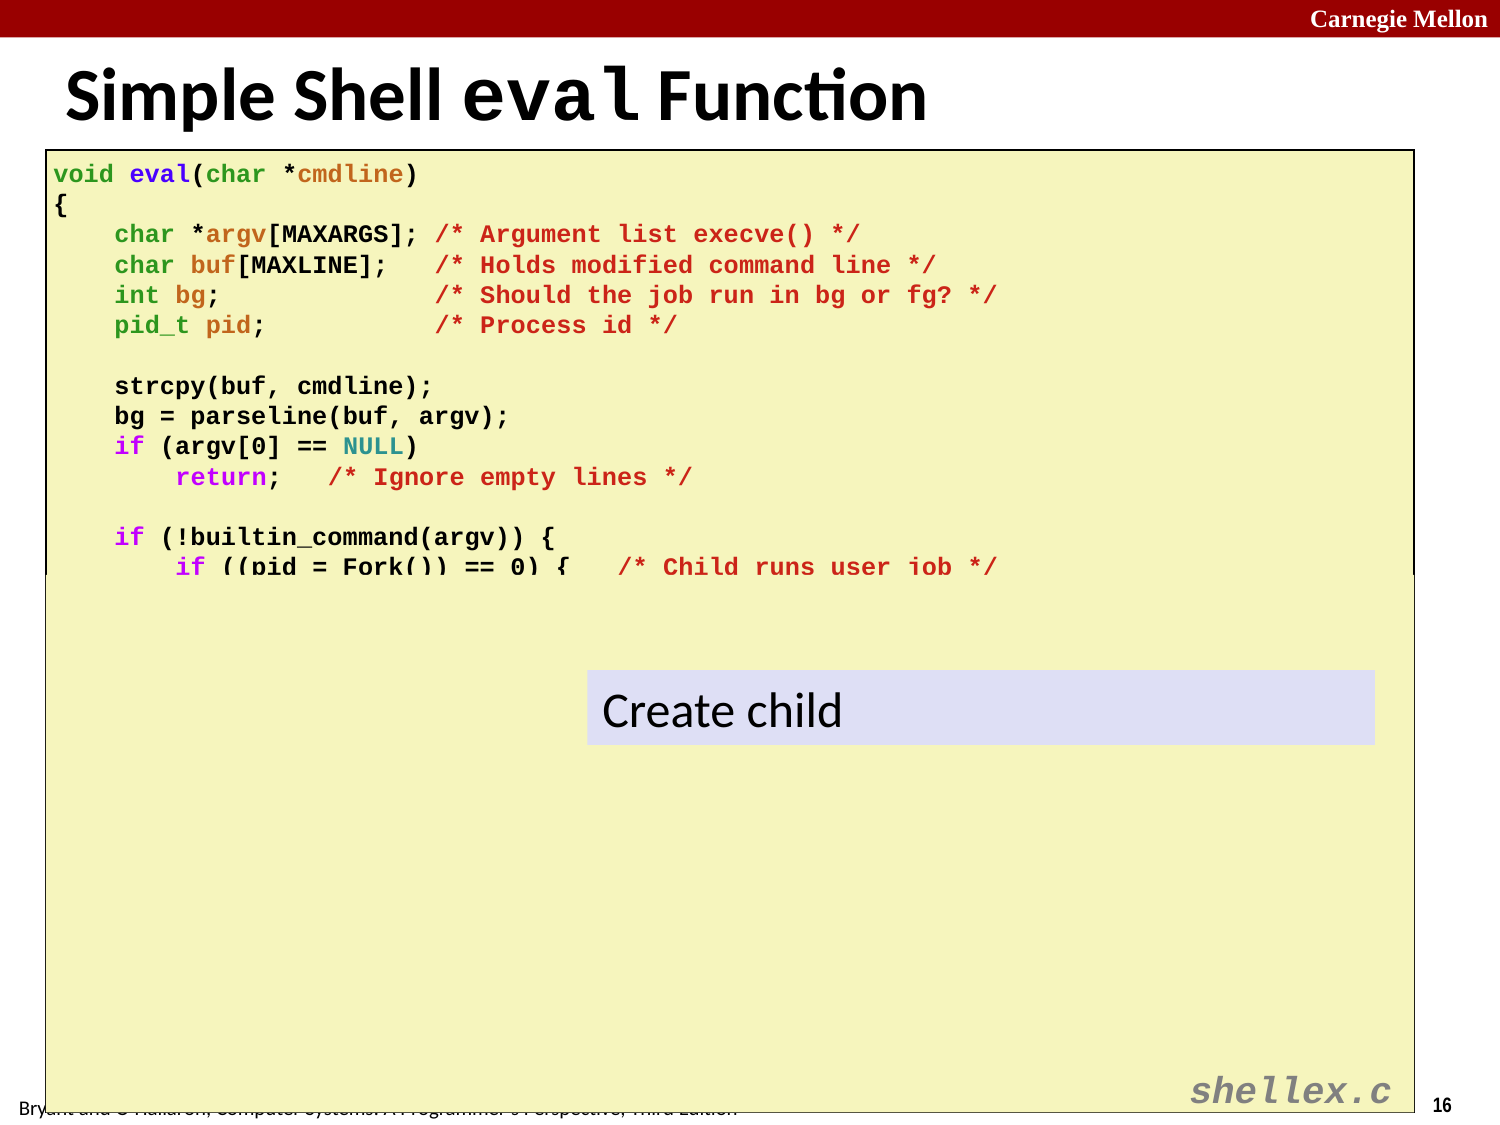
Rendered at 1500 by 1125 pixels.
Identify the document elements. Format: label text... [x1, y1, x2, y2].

text_box shellex.c [1174, 1062, 1407, 1121]
text_box [45, 574, 1415, 1113]
text_box void eval(char *cmdline) { char *argv[MAXARGS]; /* Argument list execve() */ char buf[MAXLINE]; /* Holds modified command line */ int bg; /* Should the job run in bg or fg? */ pid_t pid; /* Process id */ strcpy(buf, cmdline); bg = parseline(buf, argv); if (argv[0] == NULL) return; /* Ignore empty lines */ if (!builtin_command(argv)) { if ((pid = Fork()) == 0) { /* Child runs user job */ if (execve(argv[0], argv, environ) < 0) { printf("%s: Command not found.\n", argv[0]); exit(0); } } /* Parent waits for foreground job to terminate */ if (!bg) { int status; if (waitpid(pid, &status, 0) < 0) unix_error("waitfg: waitpid error"); } else printf("%d %s", pid, cmdline); } return; } [45, 149, 1415, 574]
title Simple Shell eval Function [49, 25, 1159, 149]
text_box Create child [587, 670, 1375, 745]
